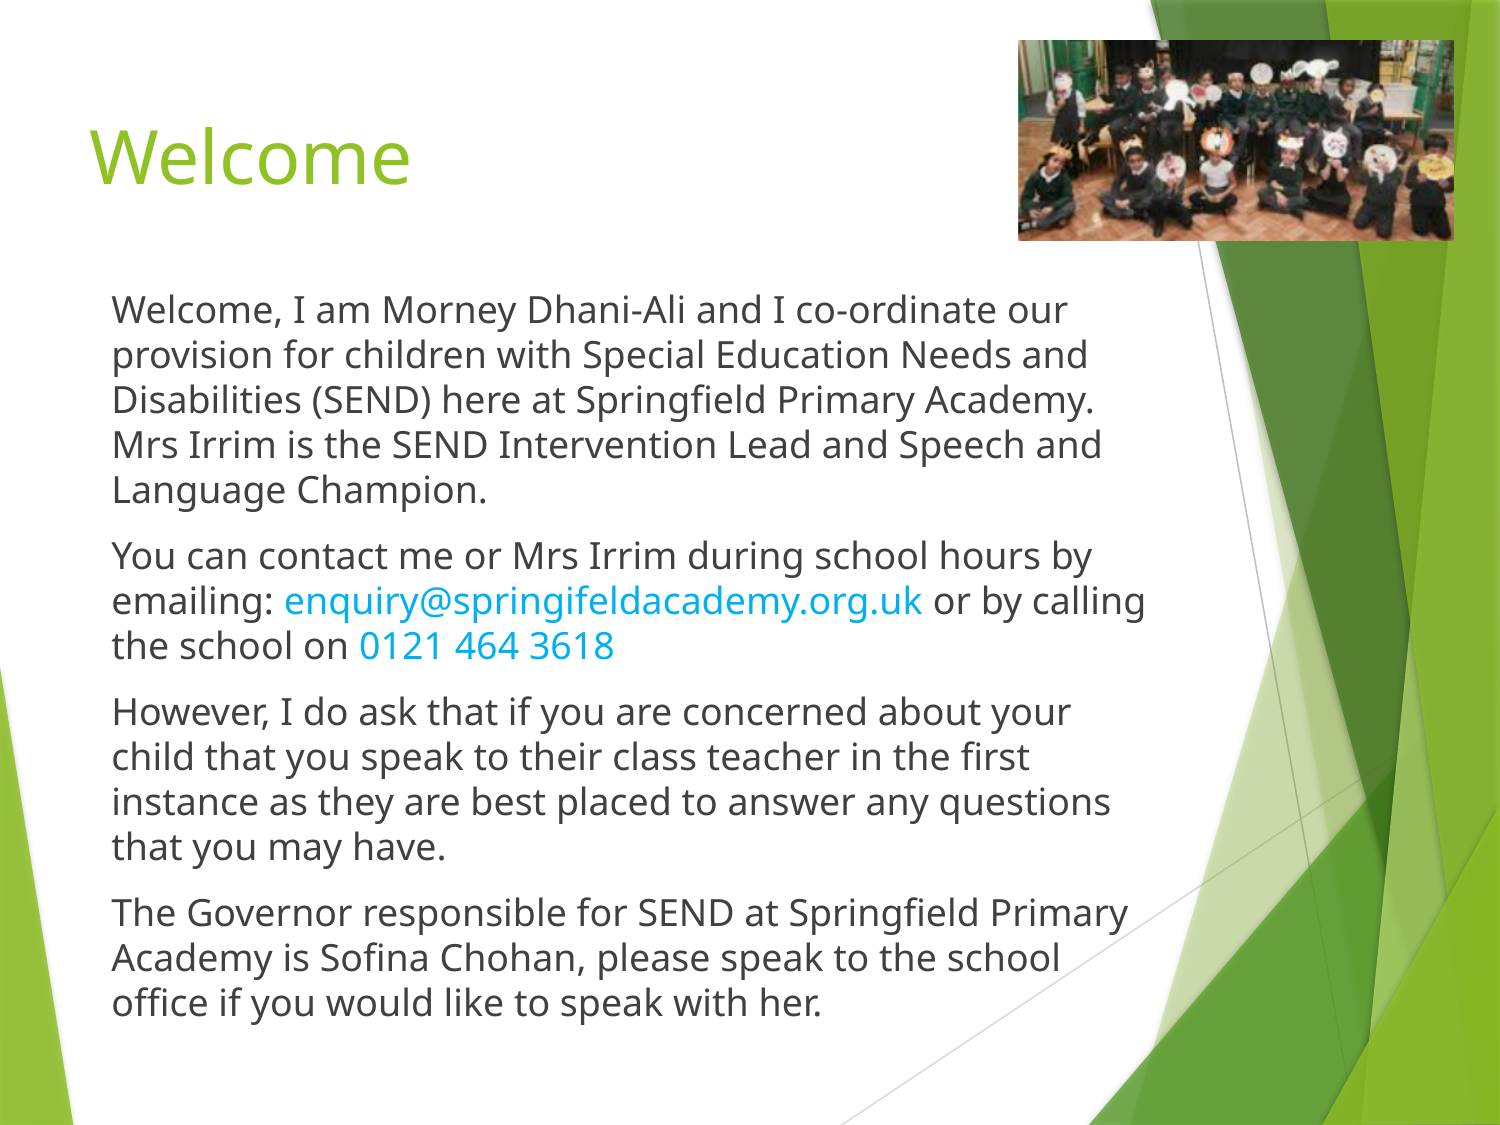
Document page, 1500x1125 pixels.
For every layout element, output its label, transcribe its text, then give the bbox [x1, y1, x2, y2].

title Welcome [74, 101, 1012, 218]
picture [1017, 40, 1455, 242]
list Welcome, I am Morney Dhani-Ali and I co-ordinate our provision for children with Special Education Needs and Disabilities (SEND) here at Springfield Primary Academy. Mrs Irrim is the SEND Intervention Lead and Speech and Language Champion. You can contact me or Mrs Irrim during school hours by emailing: enquiry@springifeldacademy.org.uk or by calling the school on 0121 464 3618 However, I do ask that if you are concerned about your child that you speak to their class teacher in the first instance as they are best placed to answer any questions that you may have. The Governor responsible for SEND at Springfield Primary Academy is Sofina Chohan, please speak to the school office if you would like to speak with her. [96, 278, 1172, 1047]
